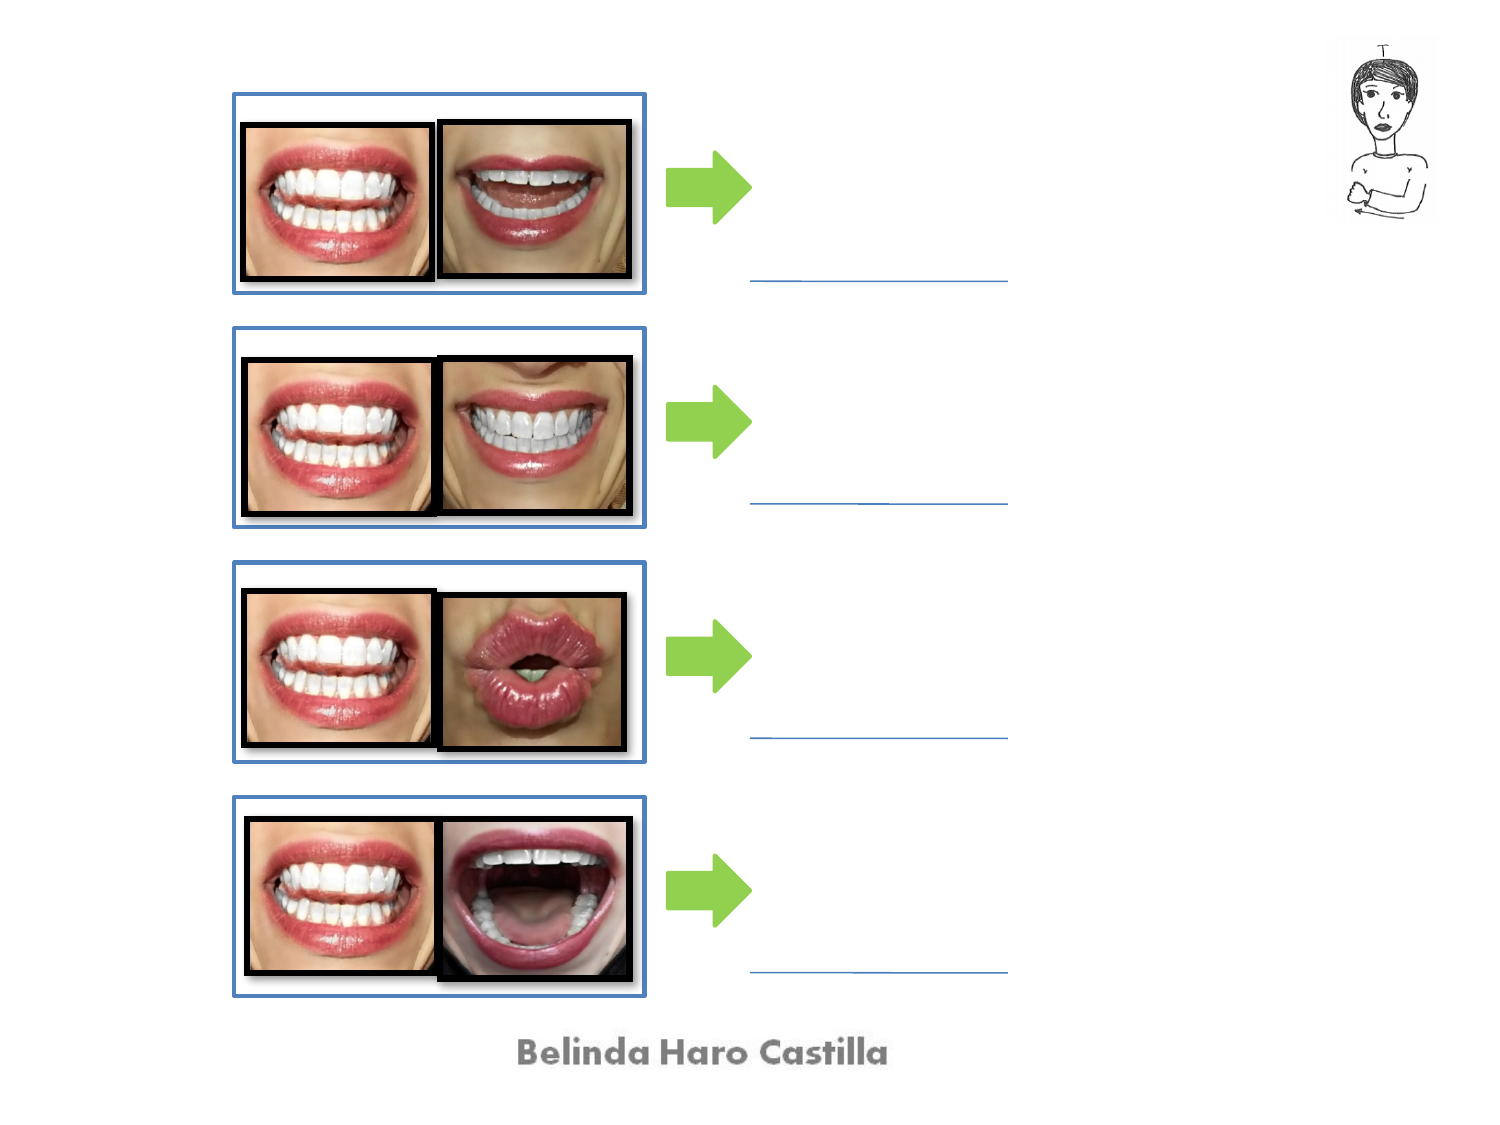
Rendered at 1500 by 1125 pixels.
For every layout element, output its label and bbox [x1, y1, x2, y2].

picture [442, 125, 627, 274]
picture [247, 362, 432, 512]
text_box [232, 92, 647, 295]
picture [247, 593, 431, 742]
text_box [232, 326, 647, 529]
picture [442, 597, 622, 746]
picture [491, 1019, 913, 1085]
text_box [665, 384, 753, 459]
text_box [232, 560, 647, 764]
picture [442, 822, 627, 976]
picture [1325, 34, 1442, 224]
text_box [232, 795, 647, 998]
picture [442, 361, 627, 510]
text_box [665, 853, 753, 928]
picture [250, 821, 435, 970]
text_box [665, 150, 753, 225]
text_box [665, 619, 753, 694]
picture [245, 127, 430, 276]
